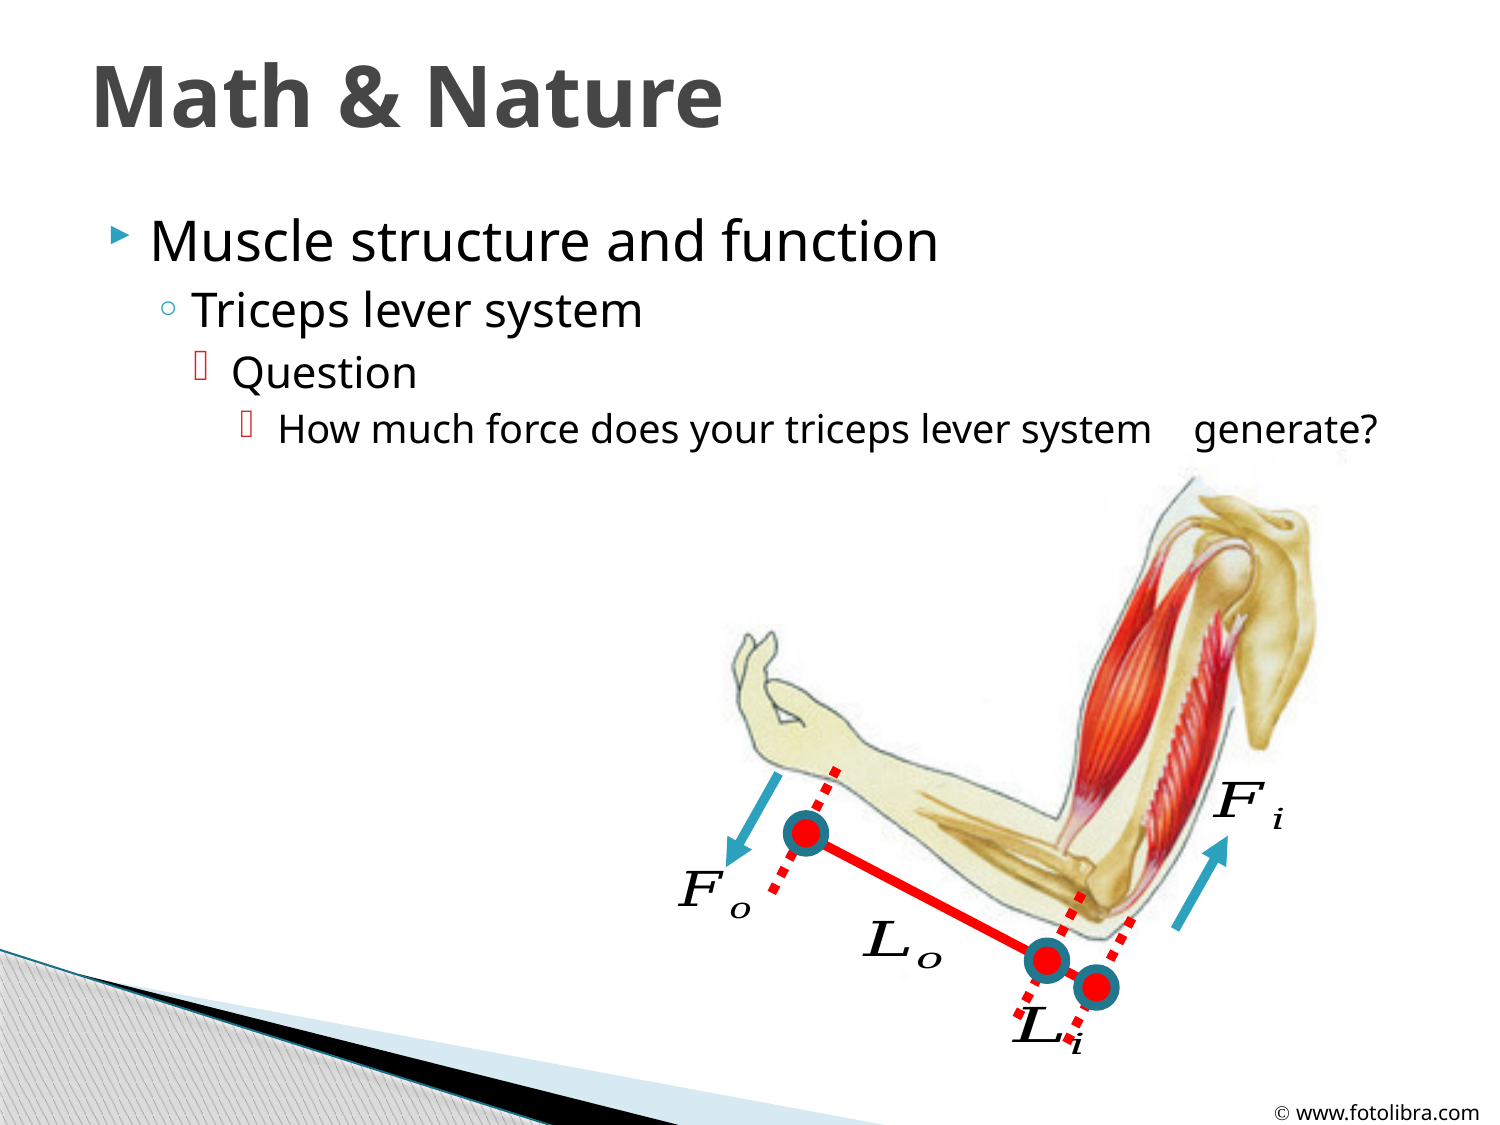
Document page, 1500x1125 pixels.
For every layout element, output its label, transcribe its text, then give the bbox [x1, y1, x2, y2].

text_box  www.fotolibra.com [1259, 1092, 1495, 1125]
title Math & Nature [75, 0, 1425, 188]
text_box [674, 449, 1347, 1061]
list Muscle structure and function Triceps lever system Question How much force does your triceps lever system generate? [75, 197, 1425, 941]
